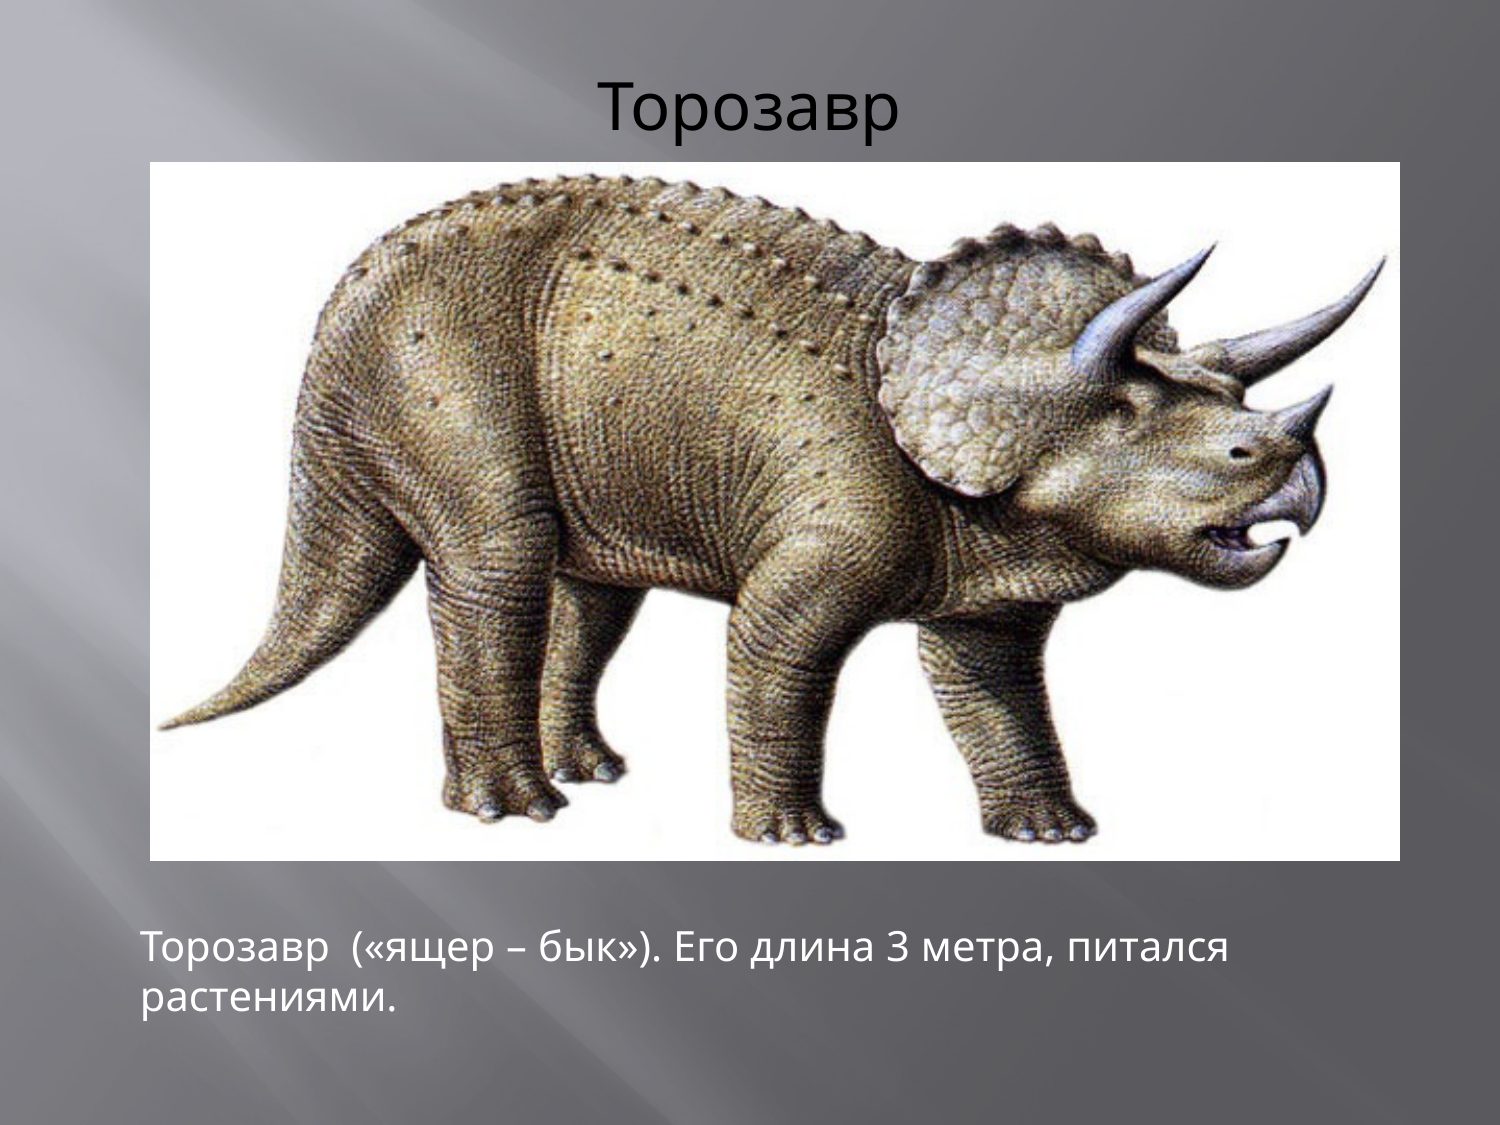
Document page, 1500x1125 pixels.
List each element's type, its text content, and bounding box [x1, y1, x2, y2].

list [149, 162, 1401, 861]
text_box Торозавр («ящер – бык»). Его длина 3 метра, питался растениями. [124, 912, 1400, 1028]
title Торозавр [75, 45, 1425, 163]
